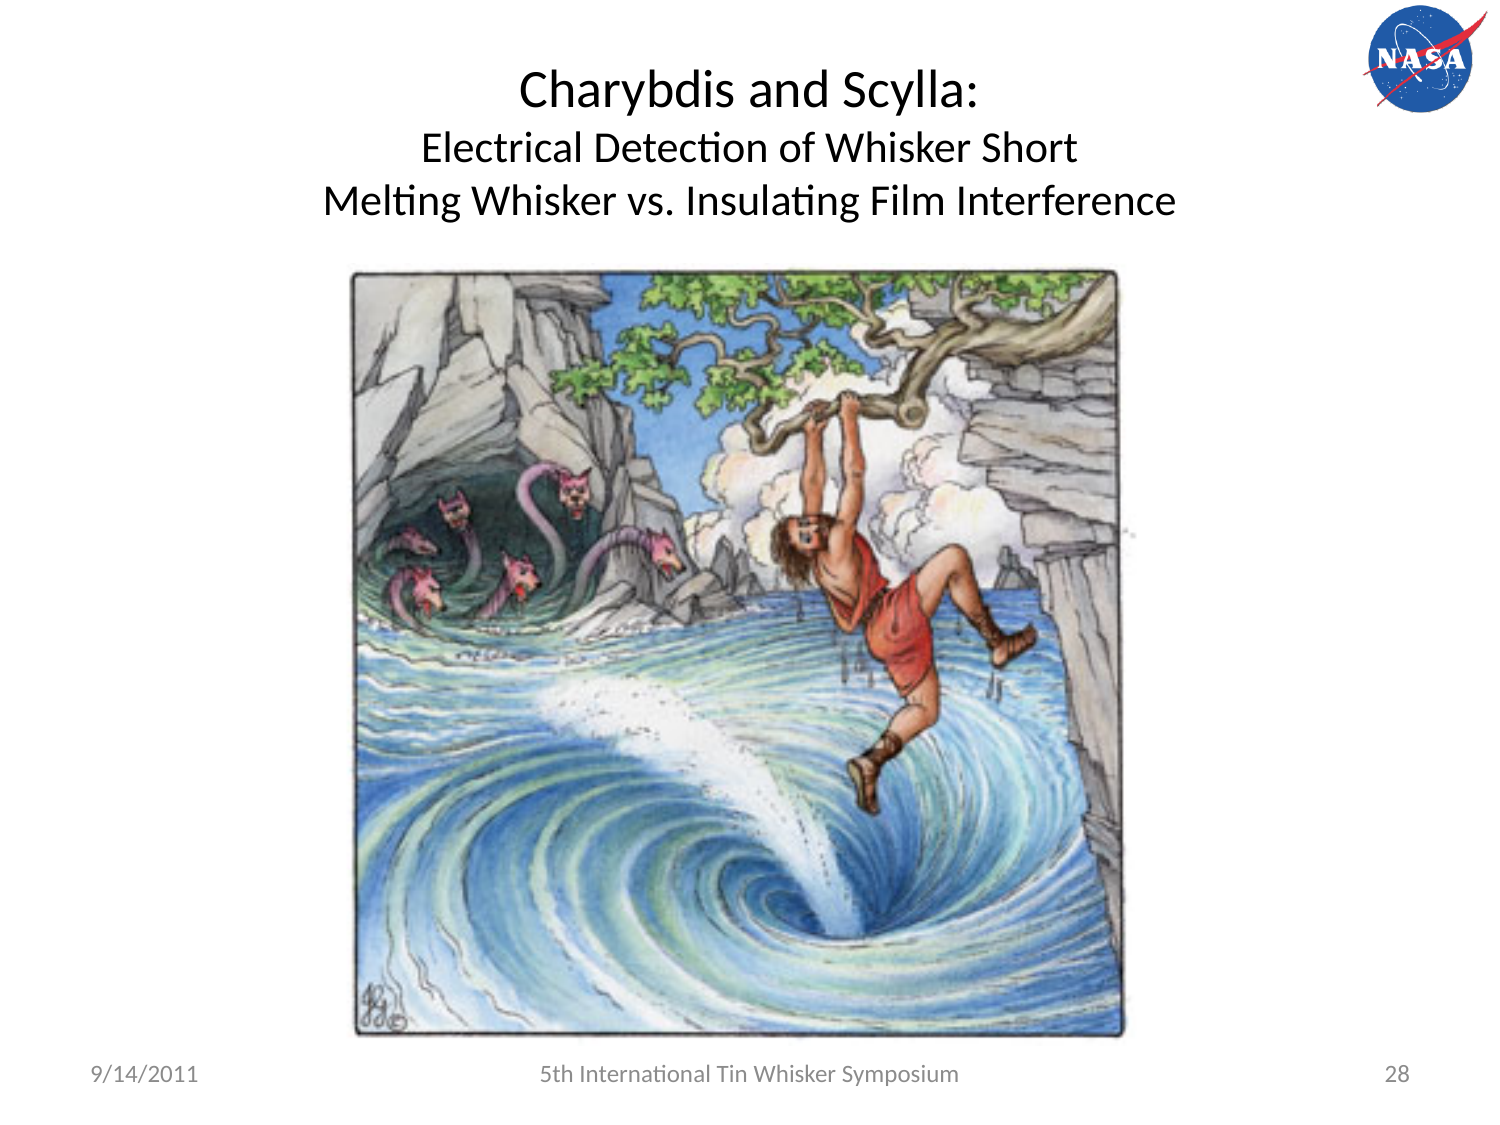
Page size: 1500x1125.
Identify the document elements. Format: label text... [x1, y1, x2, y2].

picture [1362, 5, 1488, 113]
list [340, 263, 1142, 1047]
title Charybdis and Scylla: Electrical Detection of Whisker Short Melting Whisker vs. Insulating Film Interference [75, 45, 1425, 233]
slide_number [75, 1042, 425, 1103]
footer 5th International Tin Whisker Symposium [512, 1055, 988, 1103]
slide_number 28 [1074, 1042, 1425, 1103]
